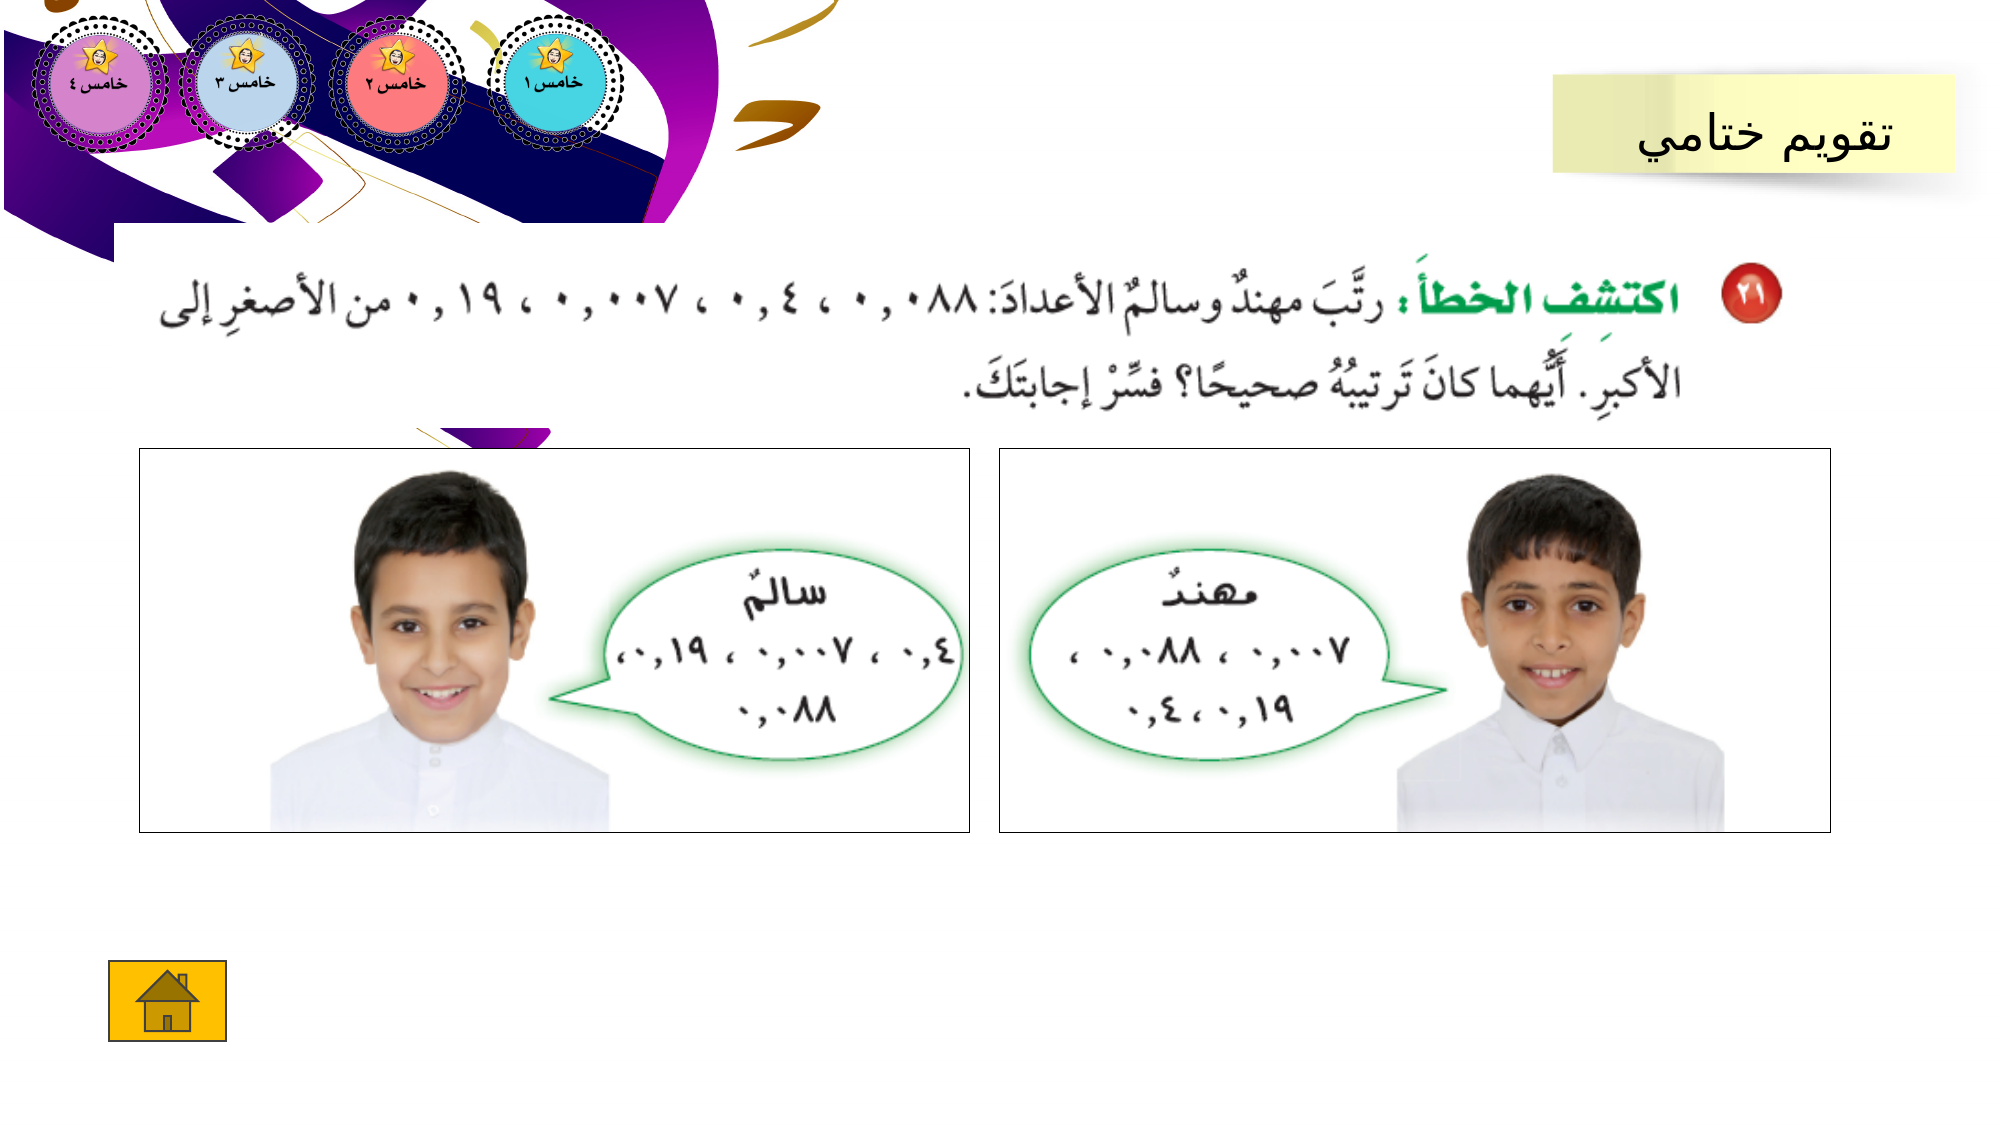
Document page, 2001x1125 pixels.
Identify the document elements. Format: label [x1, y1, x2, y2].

text_box [108, 960, 227, 1042]
picture [0, 0, 2001, 1125]
